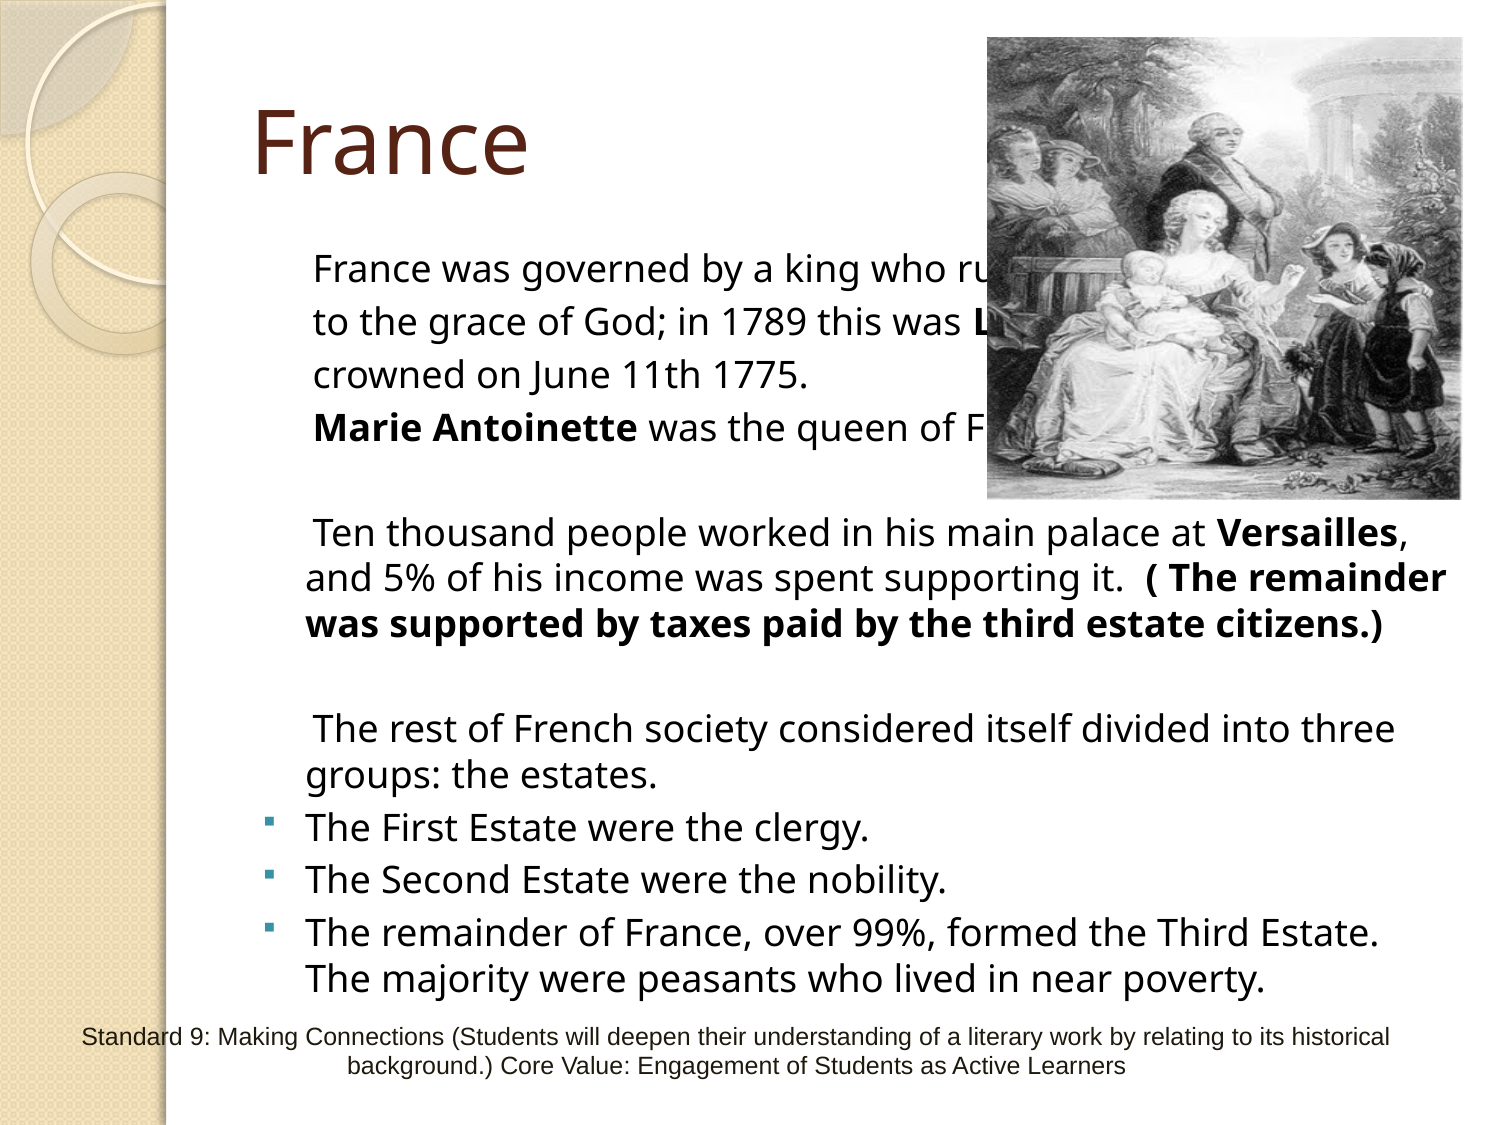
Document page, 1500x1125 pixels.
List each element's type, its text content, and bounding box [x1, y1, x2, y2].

list France was governed by a king who ruled thanks to the grace of God; in 1789 this was Louis XVI, crowned on June 11th 1775. Marie Antoinette was the queen of France. Ten thousand people worked in his main palace at Versailles, and 5% of his income was spent supporting it. ( The remainder was supported by taxes paid by the third estate citizens.) The rest of French society considered itself divided into three groups: the estates. The First Estate were the clergy. The Second Estate were the nobility. The remainder of France, over 99%, formed the Third Estate. The majority were peasants who lived in near poverty. [235, 237, 1466, 1012]
title France [235, 45, 980, 233]
picture [987, 37, 1463, 501]
footer Standard 9: Making Connections (Students will deepen their understanding of a literary work by relating to its historical background.) Core Value: Engagement of Students as Active Learners [0, 1012, 1475, 1088]
